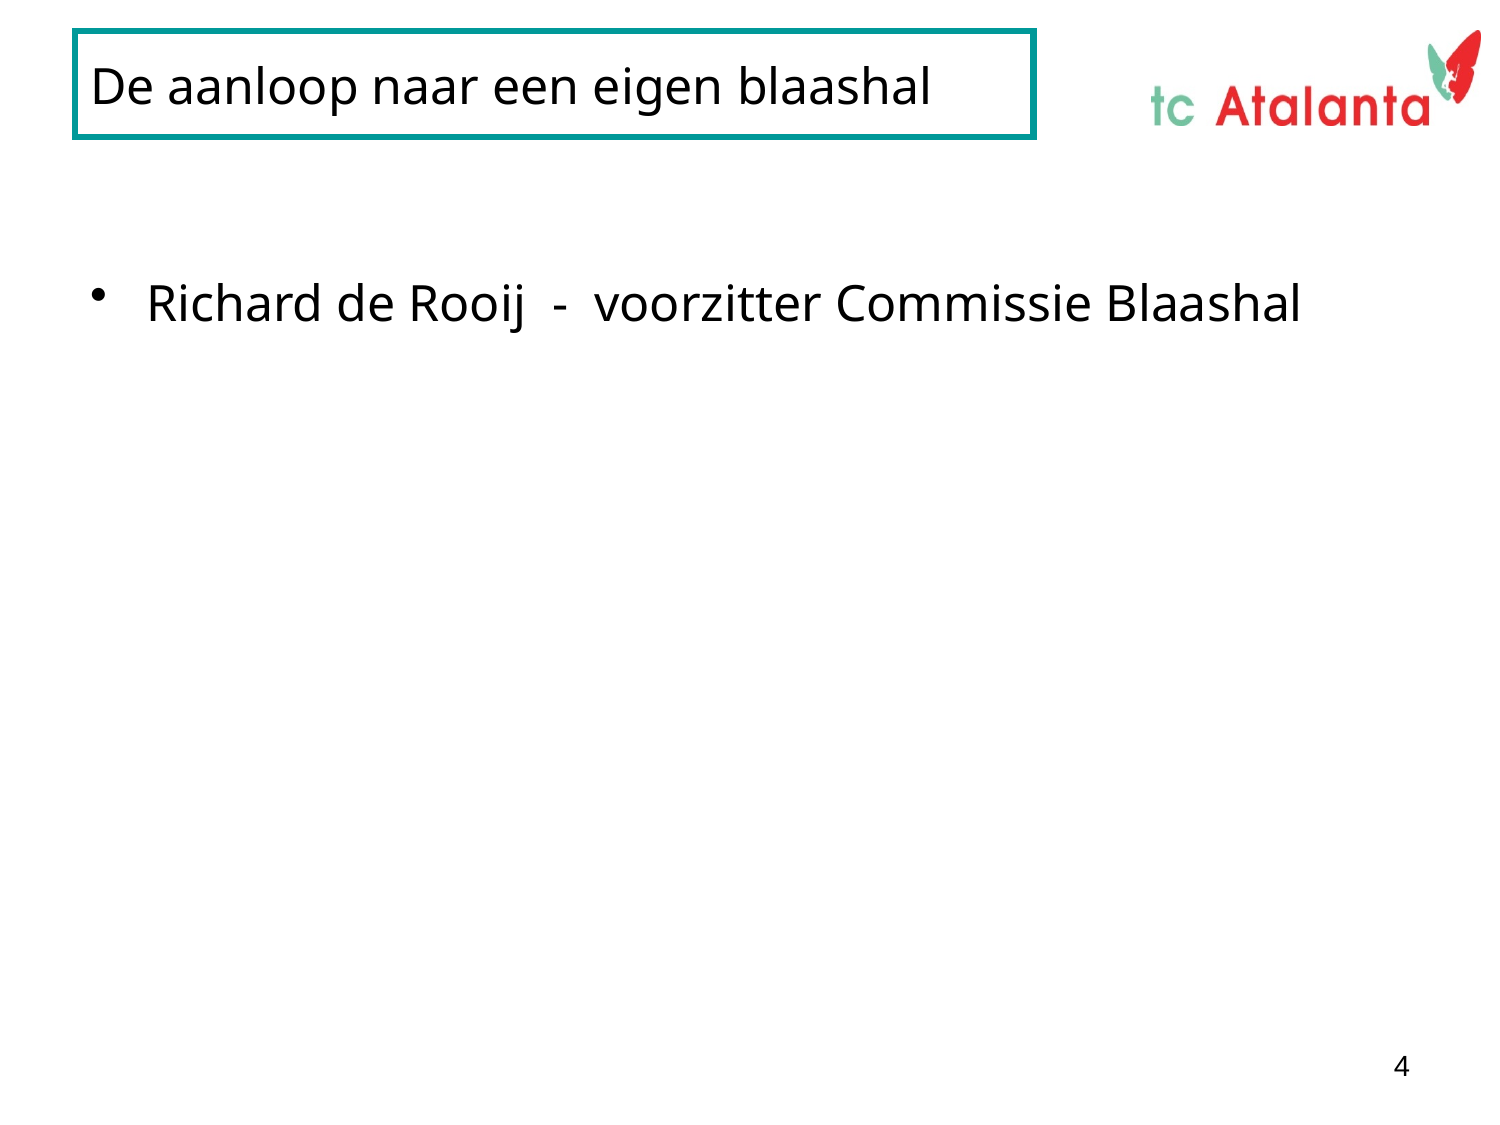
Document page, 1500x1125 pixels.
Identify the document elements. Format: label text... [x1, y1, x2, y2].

title De aanloop naar een eigen blaashal [72, 28, 1037, 140]
picture [1151, 30, 1481, 126]
list Richard de Rooij - voorzitter Commissie Blaashal [75, 193, 1471, 1012]
slide_number 4 [1074, 1039, 1426, 1118]
